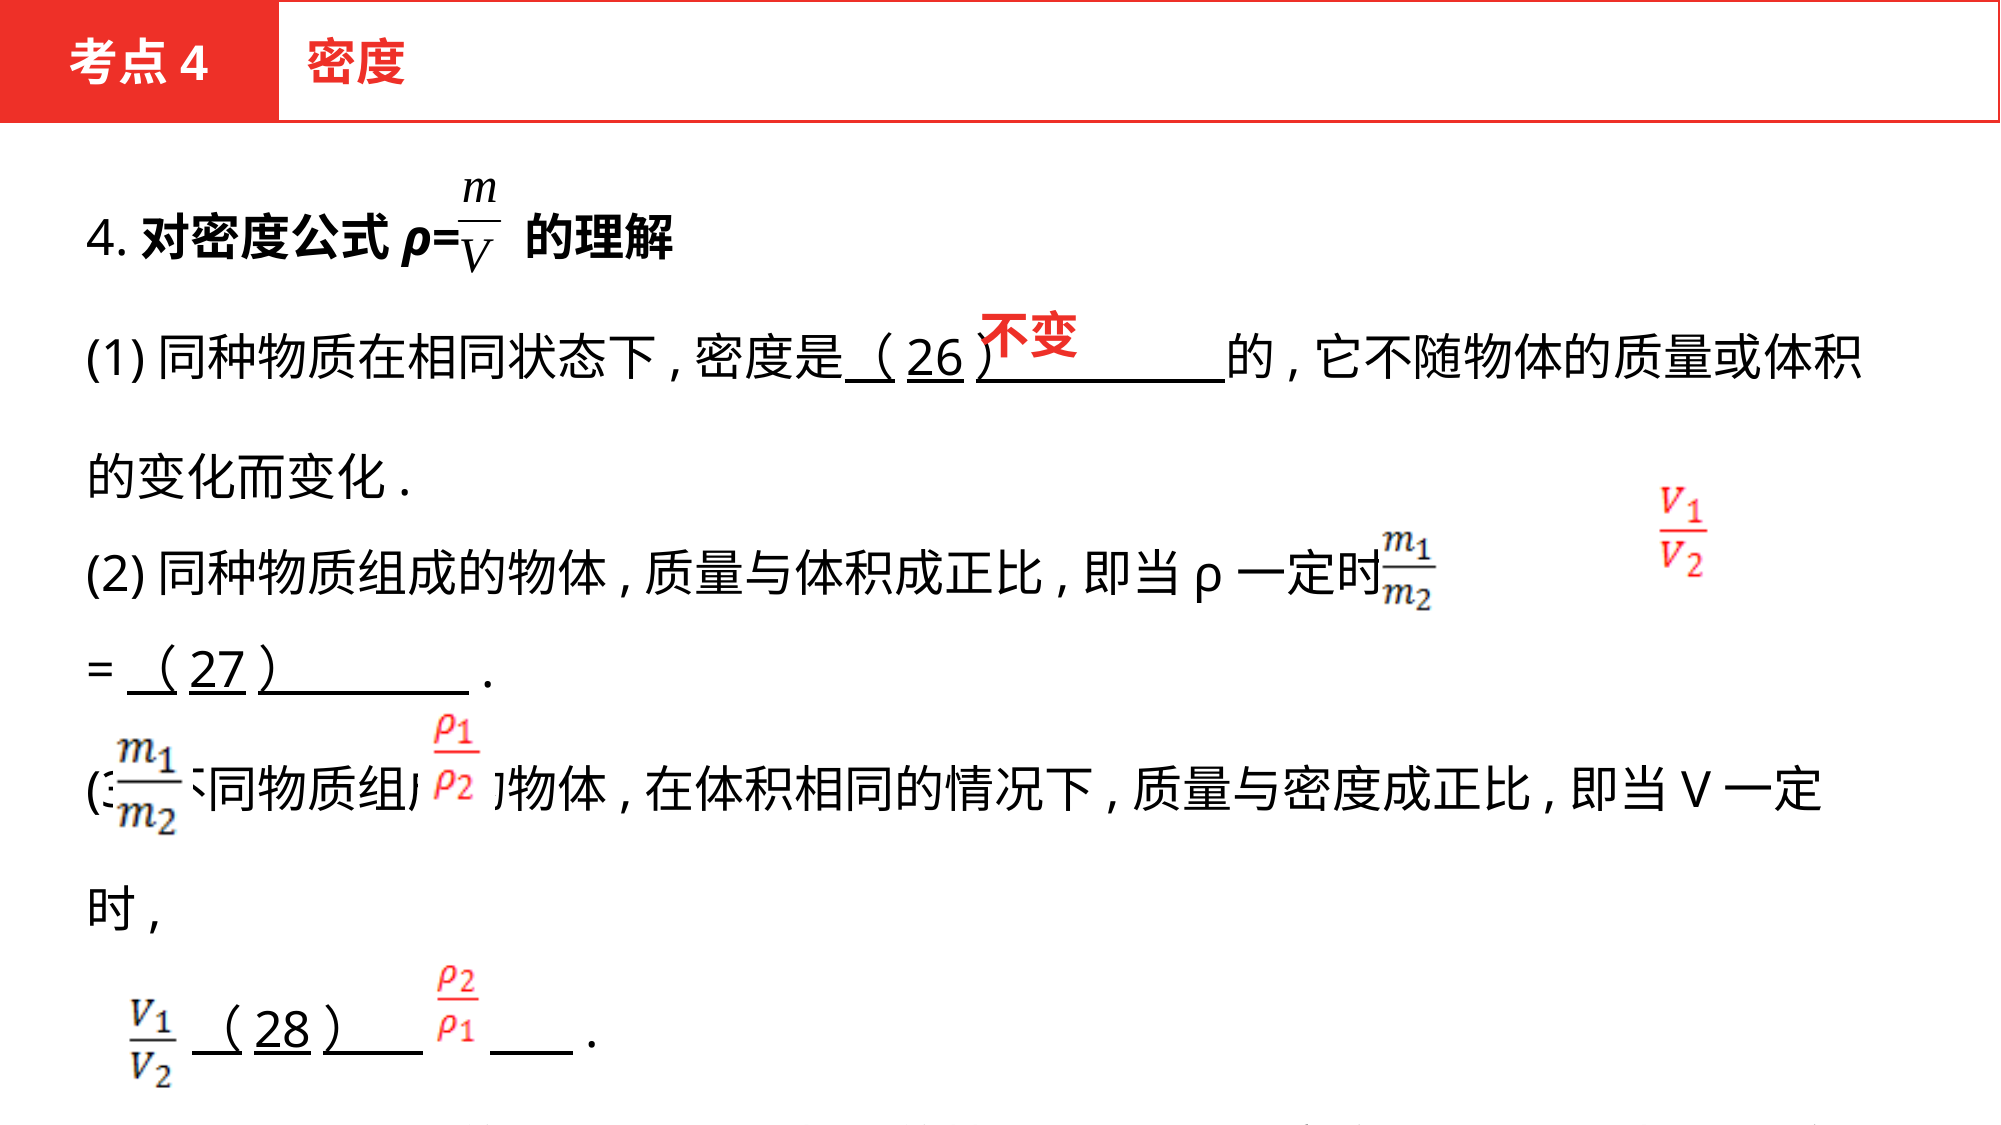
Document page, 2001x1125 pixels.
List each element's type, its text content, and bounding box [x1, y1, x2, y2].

picture [1379, 522, 1445, 617]
text_box 不变 [964, 296, 1163, 372]
picture [423, 951, 490, 1057]
picture [1651, 469, 1715, 582]
text_box 密度 [276, 0, 2000, 123]
picture [112, 727, 193, 843]
text_box 4.对密度公式ρ= 的理解 (1)同种物质在相同状态下,密度是（26） 的,它不随物体的质量或体积的变化而变化. (2)同种物质组成的物体,质量与体积成正比,即当ρ一定时, =（27） . (3)不同物质组成的物体,在体积相同的情况下,质量与密度成正比,即当V一定时, =（28） . (4)不同物质组成的物体,在质量相同的情况下,体积与密度成反比,即当m一定时, =（29） . [71, 137, 1887, 1125]
picture [418, 698, 495, 812]
picture [117, 978, 188, 1099]
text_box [450, 154, 513, 284]
text_box 考点4 [0, 0, 277, 122]
